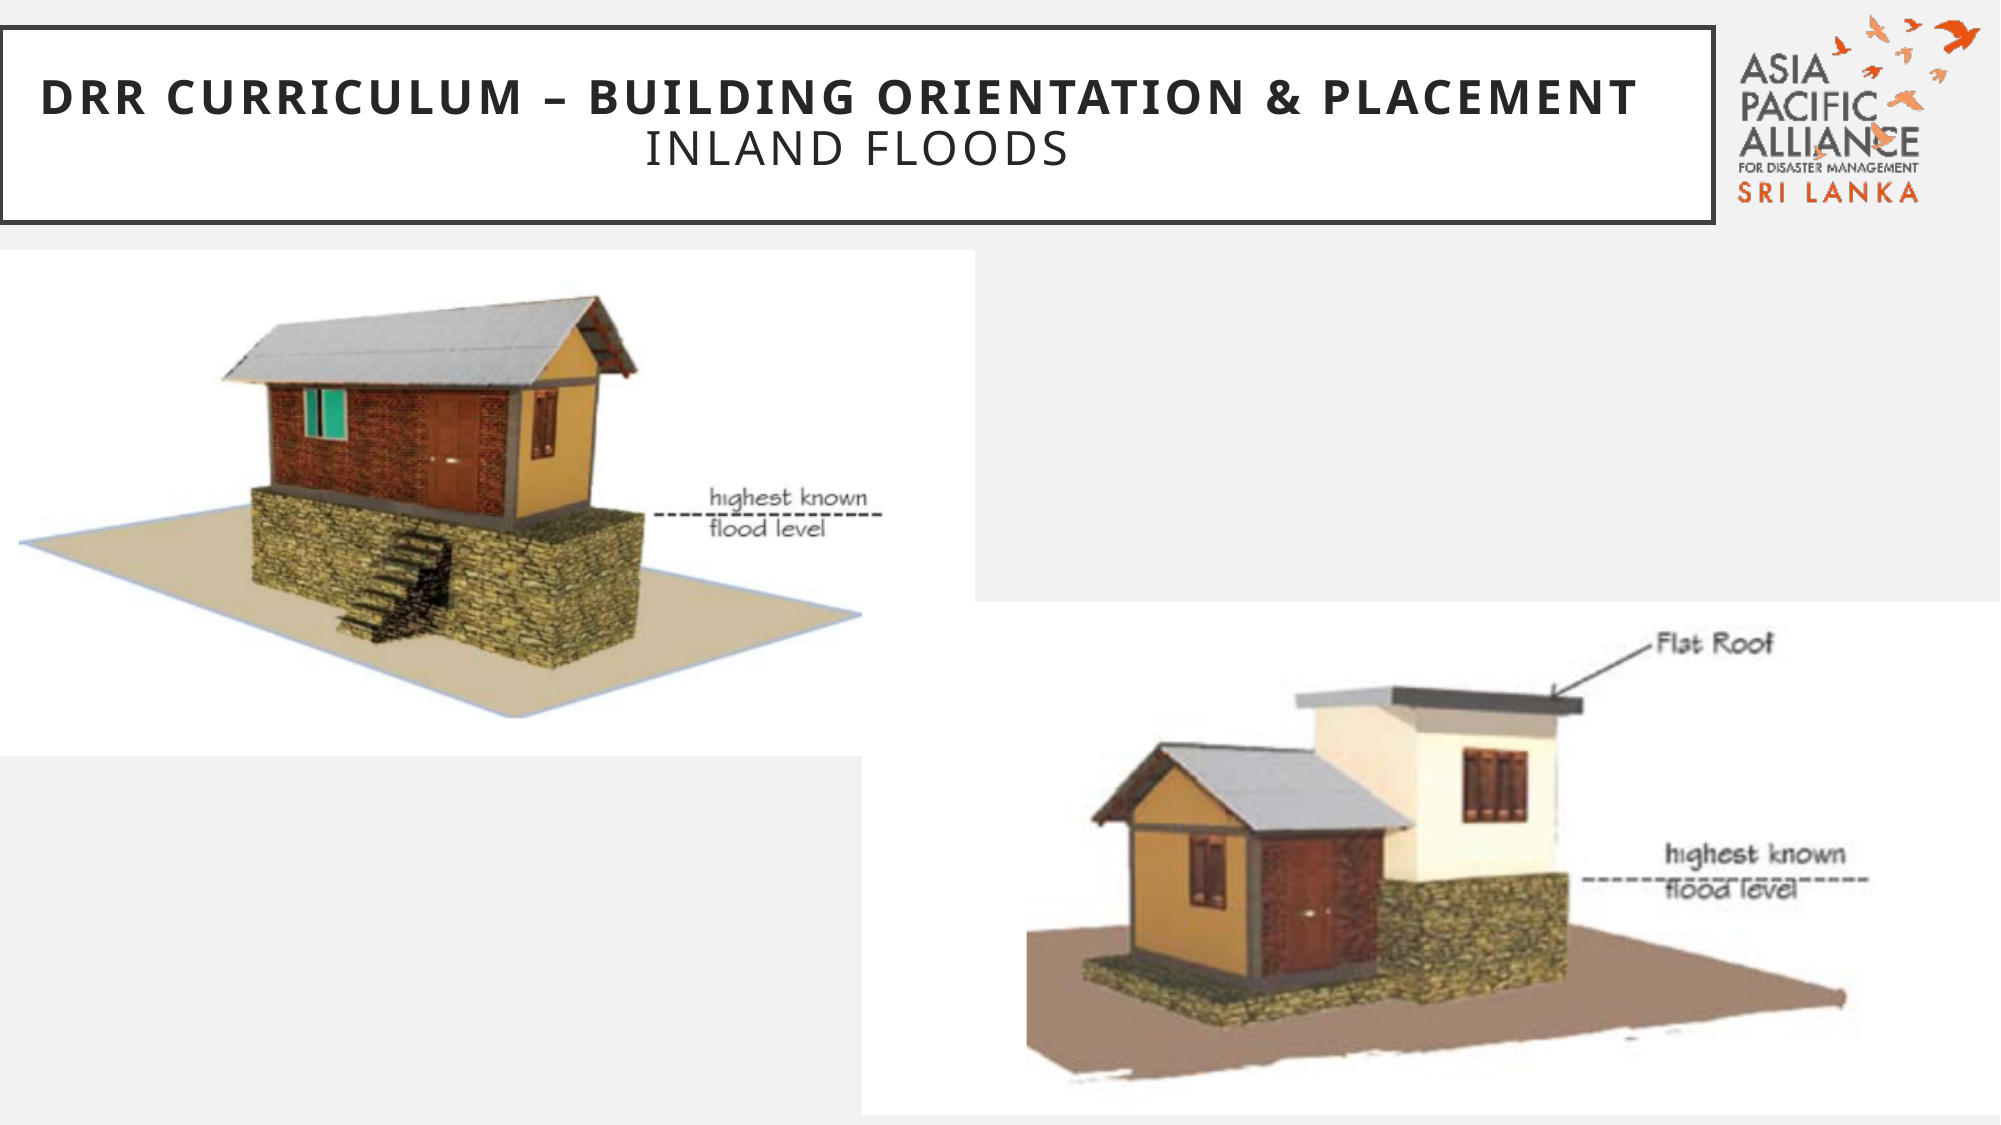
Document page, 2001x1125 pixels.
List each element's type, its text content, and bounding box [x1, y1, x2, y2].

title Drr curriculum – building orientation & placement inland floods [0, 25, 1713, 225]
picture [0, 250, 2000, 1115]
picture [1713, 0, 2000, 240]
